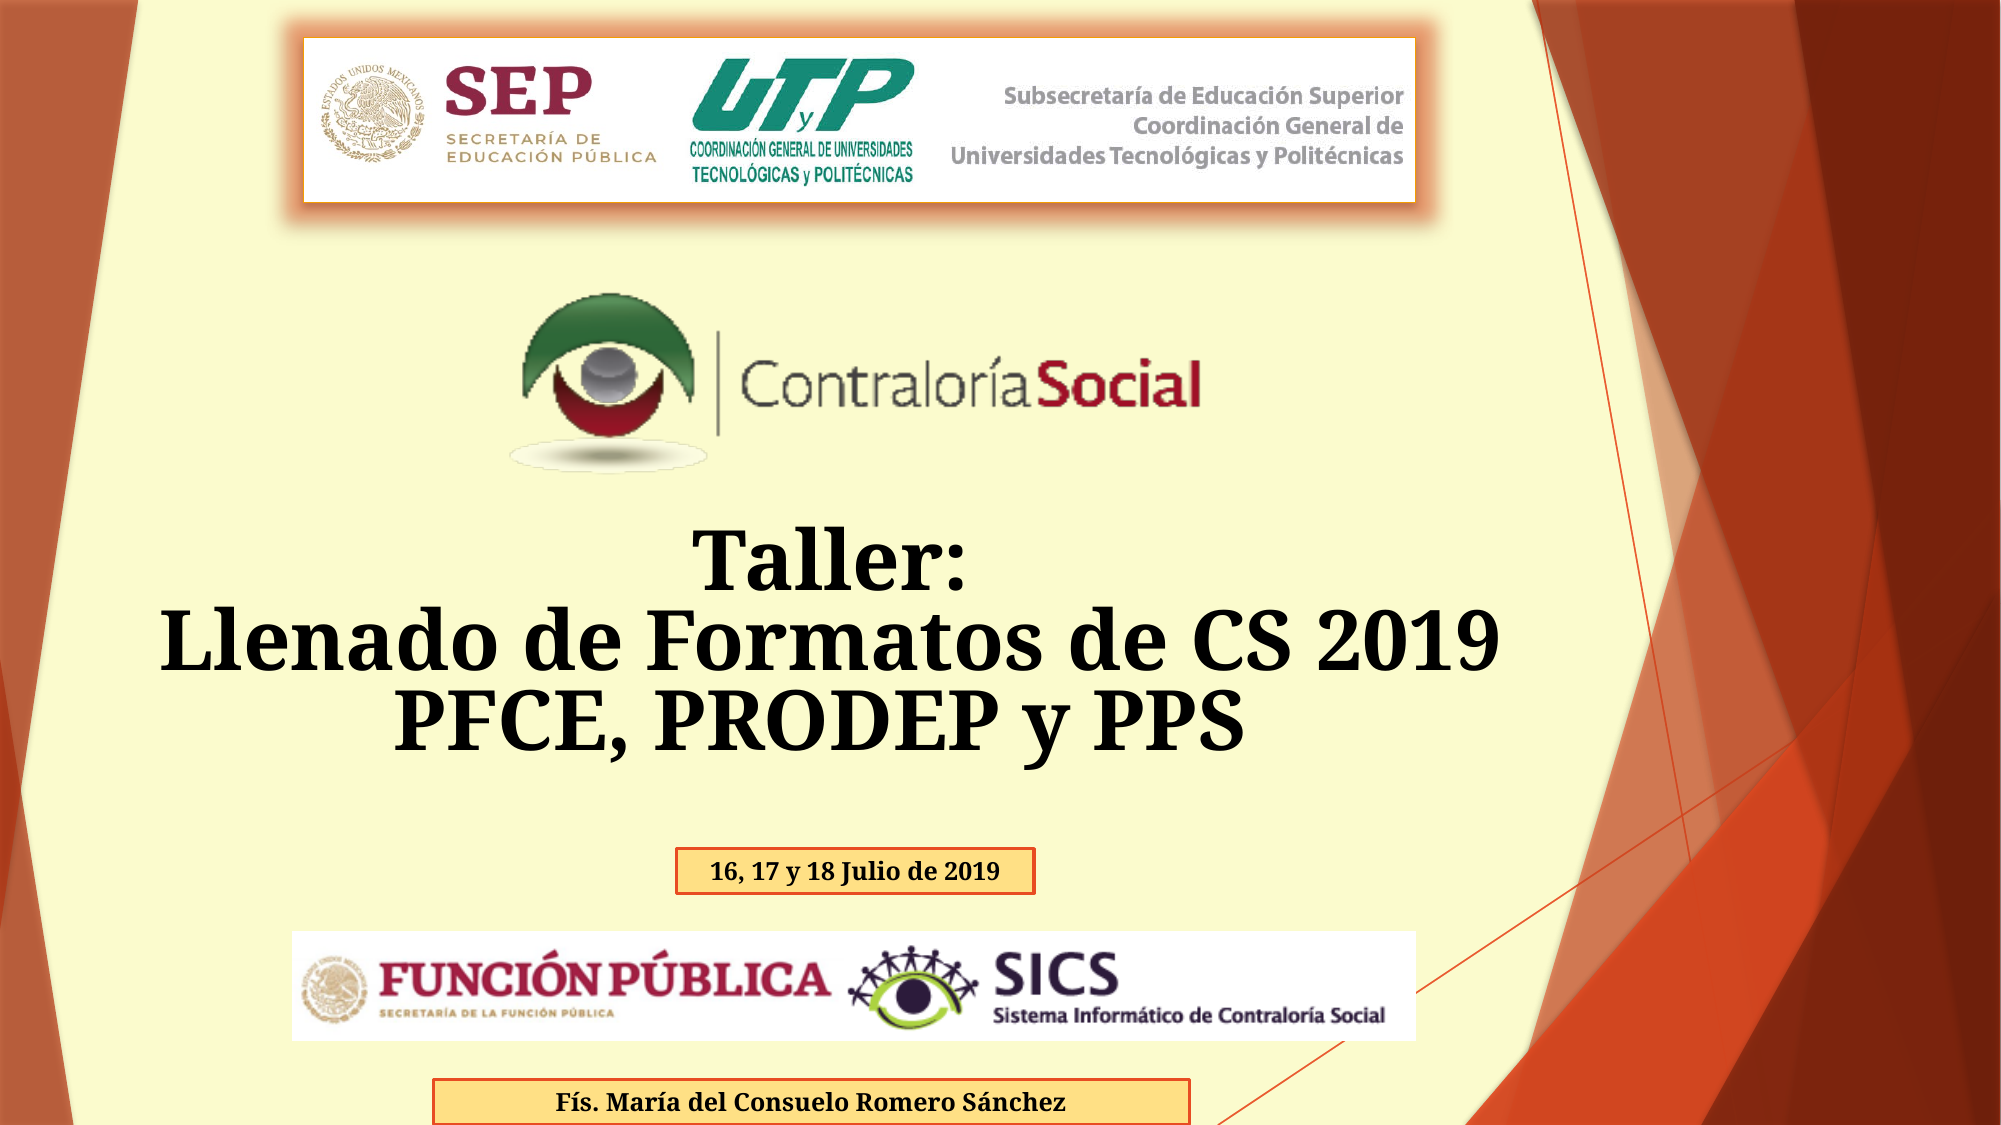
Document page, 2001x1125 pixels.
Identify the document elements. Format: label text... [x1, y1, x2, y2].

picture [493, 254, 1218, 511]
text_box 16, 17 y 18 Julio de 2019 [675, 847, 1036, 895]
title Taller: Llenado de Formatos de CS 2019 PFCE, PRODEP y PPS [109, 540, 1554, 774]
text_box Fís. María del Consuelo Romero Sánchez [432, 1078, 1191, 1125]
picture [291, 931, 1417, 1041]
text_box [302, 37, 1417, 203]
